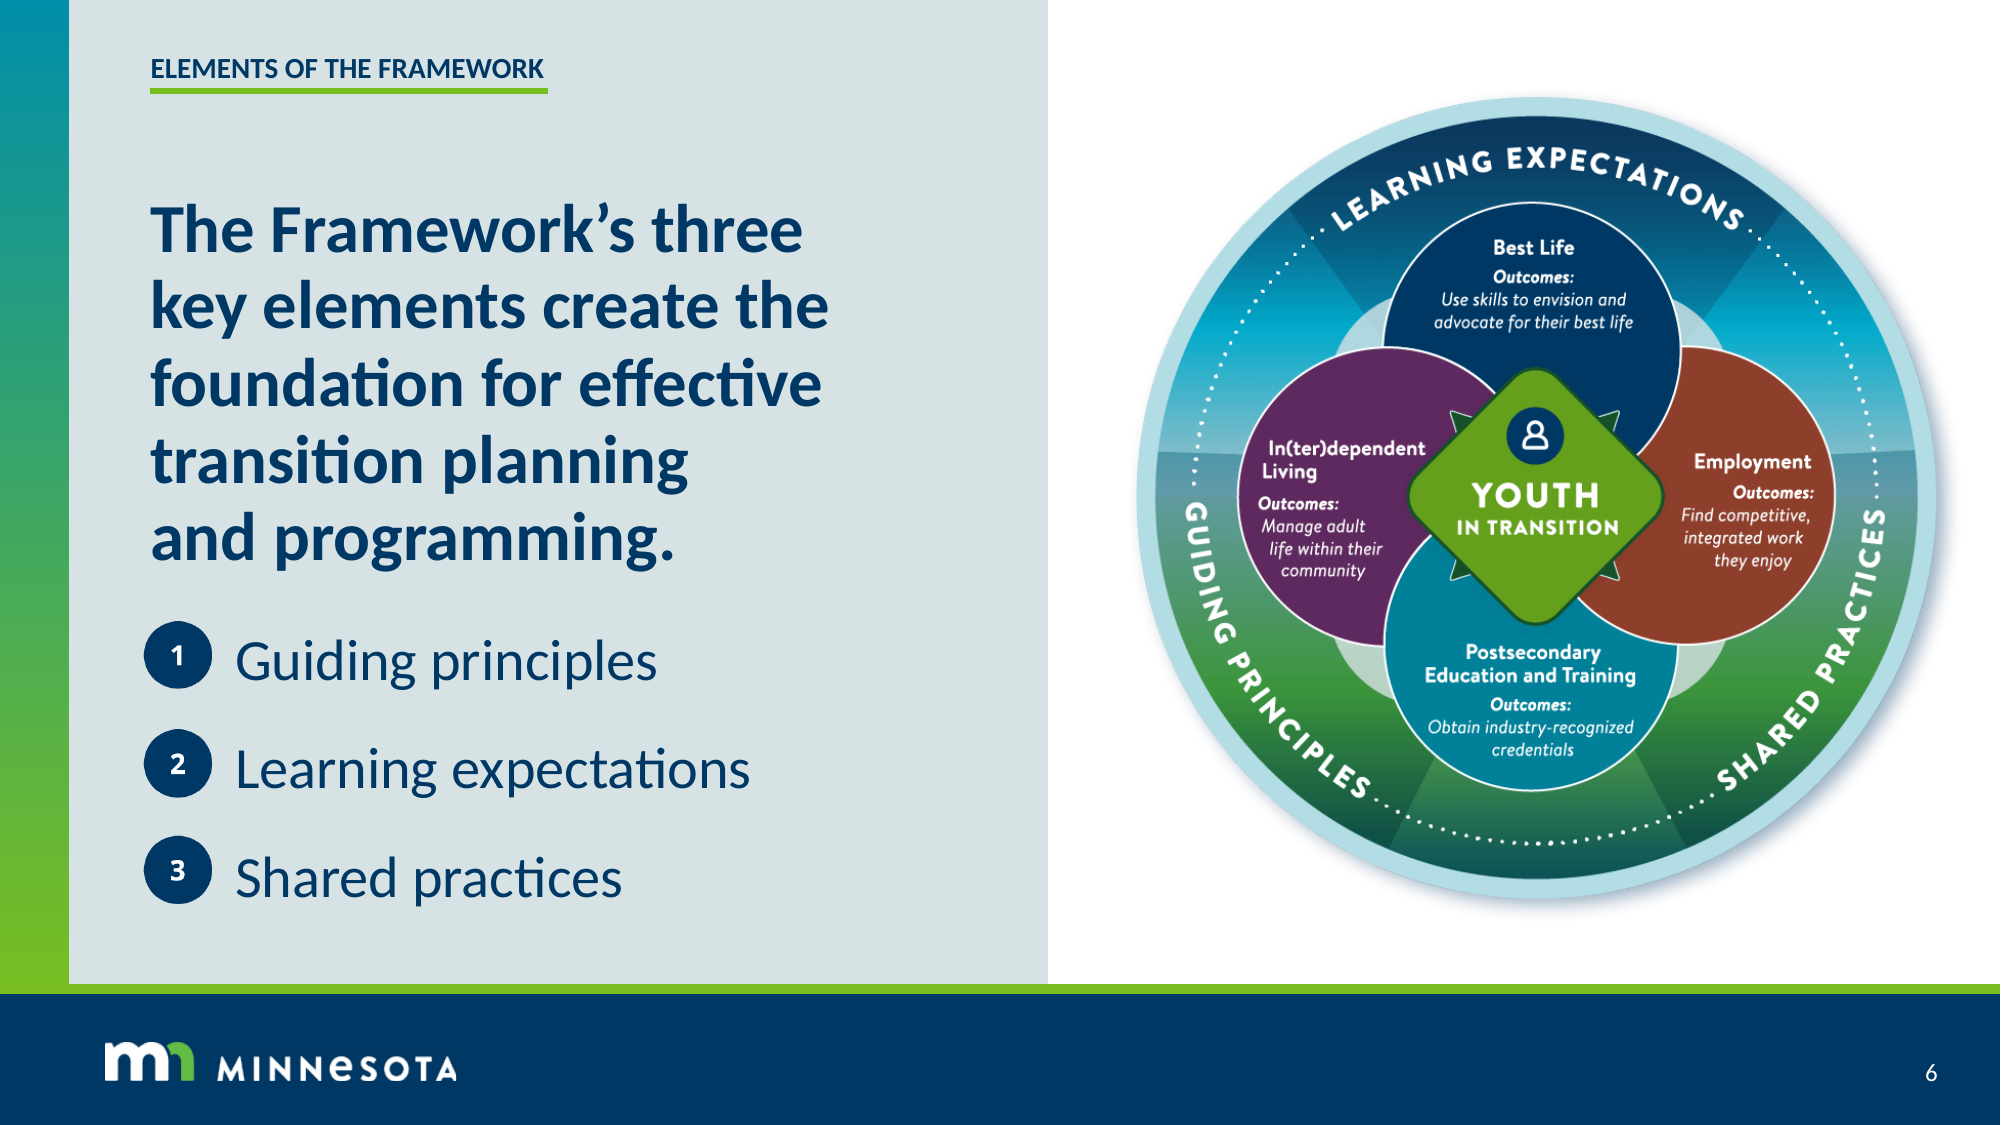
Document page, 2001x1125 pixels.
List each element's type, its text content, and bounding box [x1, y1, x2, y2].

picture [143, 621, 212, 689]
slide_number 5 [1502, 1041, 1953, 1102]
text_box ELEMENTS OF THE FRAMEWORK [135, 41, 1047, 92]
picture [143, 835, 212, 904]
list Guiding principles Learning expectations Shared practices [235, 617, 1086, 1038]
title The Framework’s three key elements create the foundation for effective transition planning and programming. [150, 188, 970, 576]
picture [1136, 97, 1937, 899]
picture [143, 729, 212, 798]
